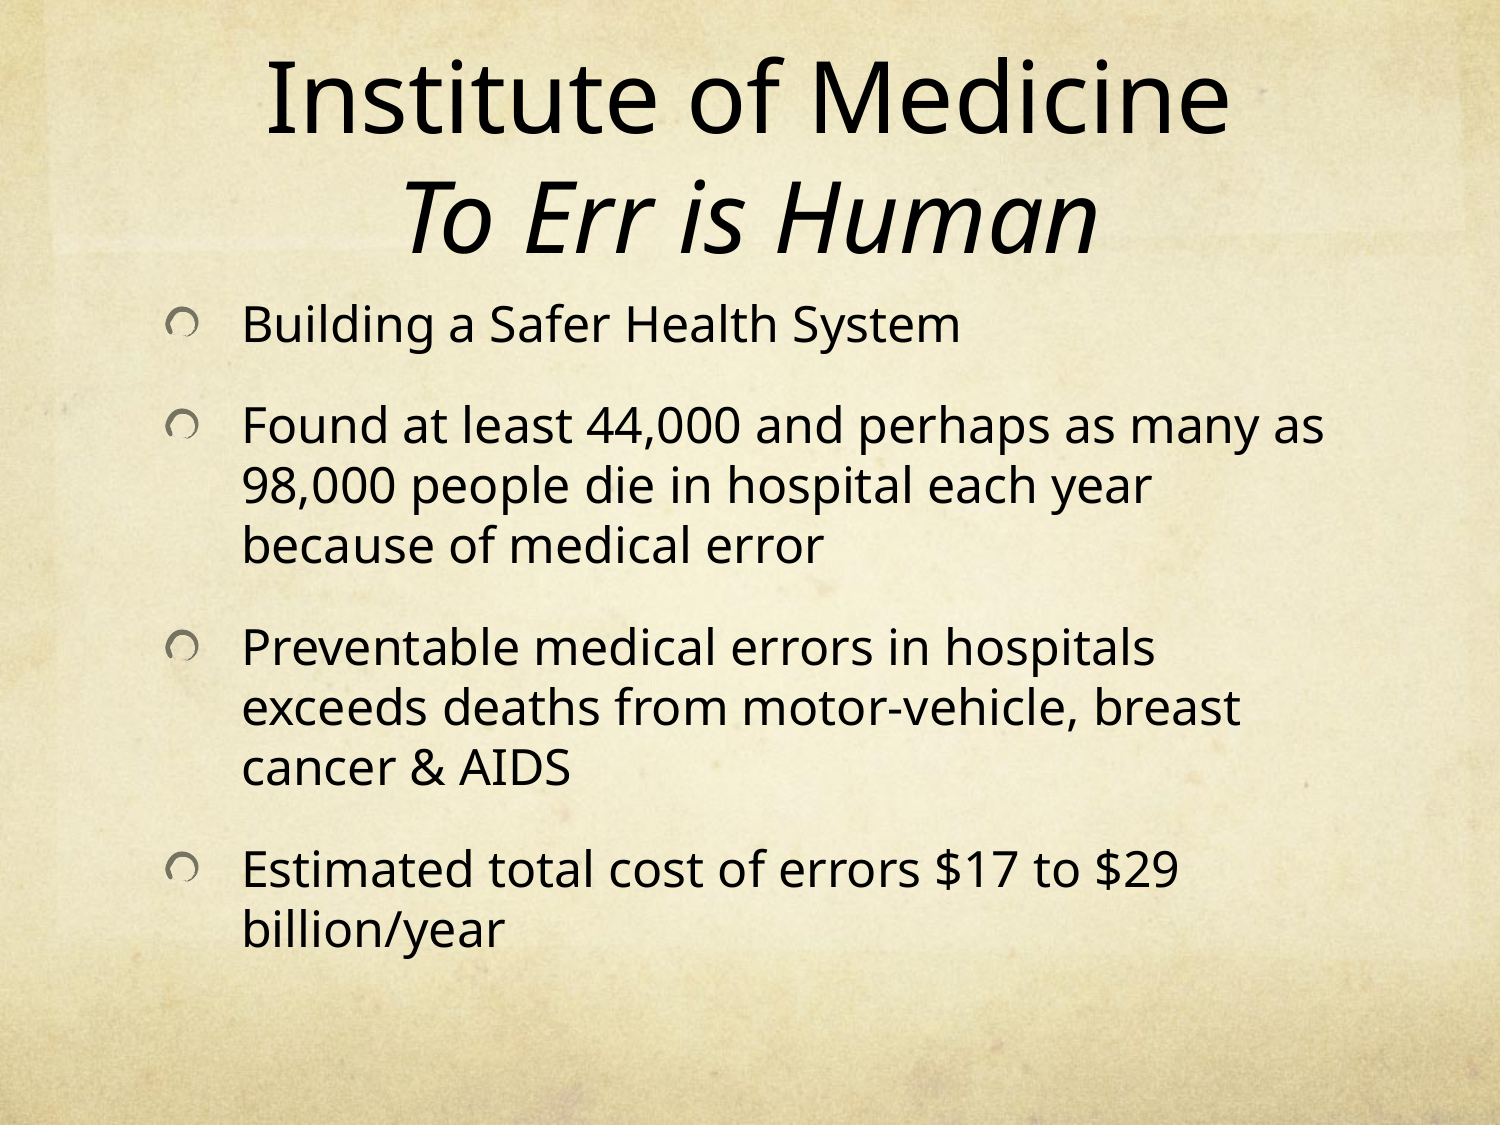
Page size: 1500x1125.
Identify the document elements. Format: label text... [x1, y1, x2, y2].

title Institute of Medicine To Err is Human [150, 82, 1350, 225]
picture [0, 0, 1500, 1125]
list Building a Safer Health System Found at least 44,000 and perhaps as many as 98,000 people die in hospital each year because of medical error Preventable medical errors in hospitals exceeds deaths from motor-vehicle, breast cancer & AIDS Estimated total cost of errors $17 to $29 billion/year [150, 284, 1350, 950]
